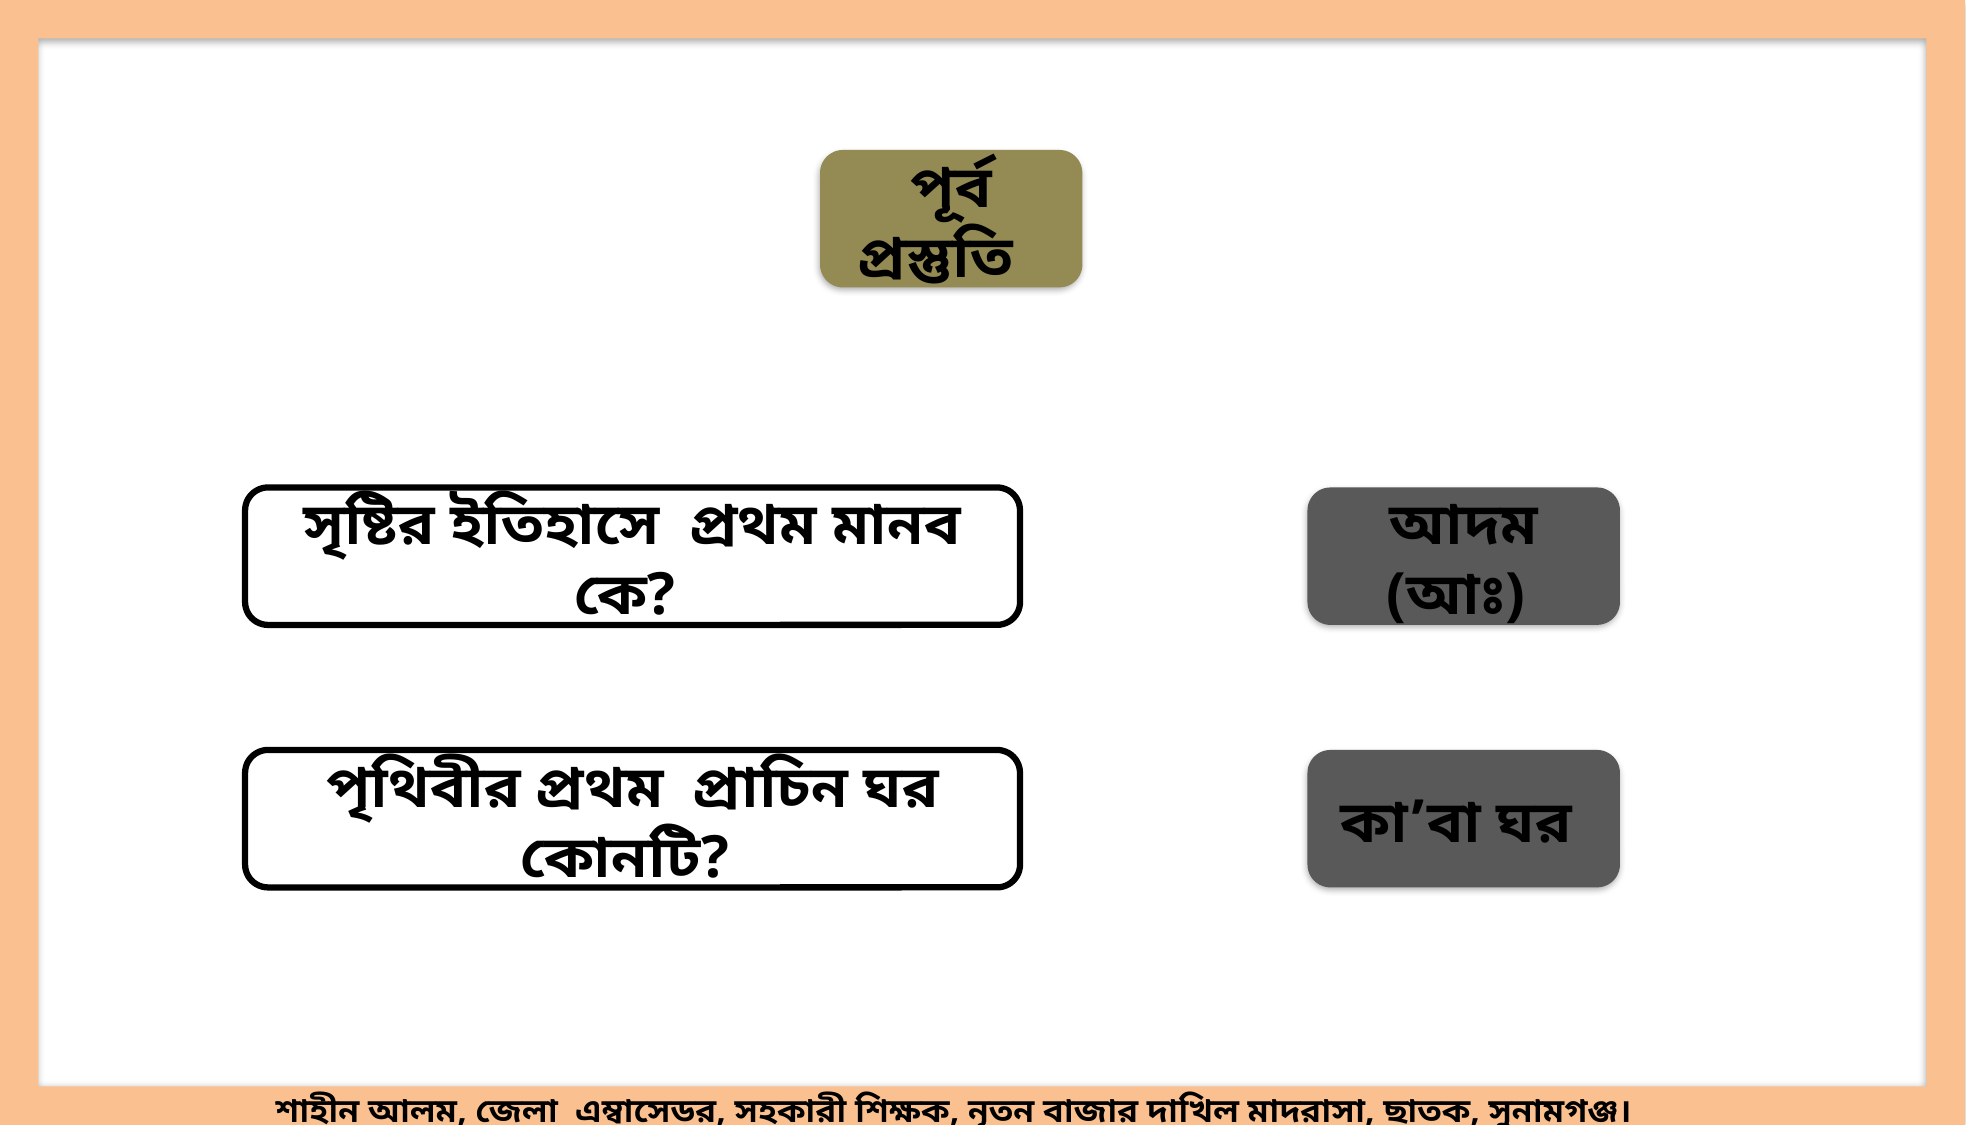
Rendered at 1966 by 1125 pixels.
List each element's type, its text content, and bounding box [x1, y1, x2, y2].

text_box আদম (আঃ) [1305, 485, 1623, 628]
text_box সৃষ্টির ইতিহাসে প্রথম মানব কে? [242, 485, 1023, 628]
text_box কা’বা ঘর [1305, 747, 1623, 890]
text_box পূর্ব প্রস্তুতি [817, 147, 1085, 290]
text_box পৃথিবীর প্রথম প্রাচিন ঘর কোনটি? [242, 747, 1023, 890]
